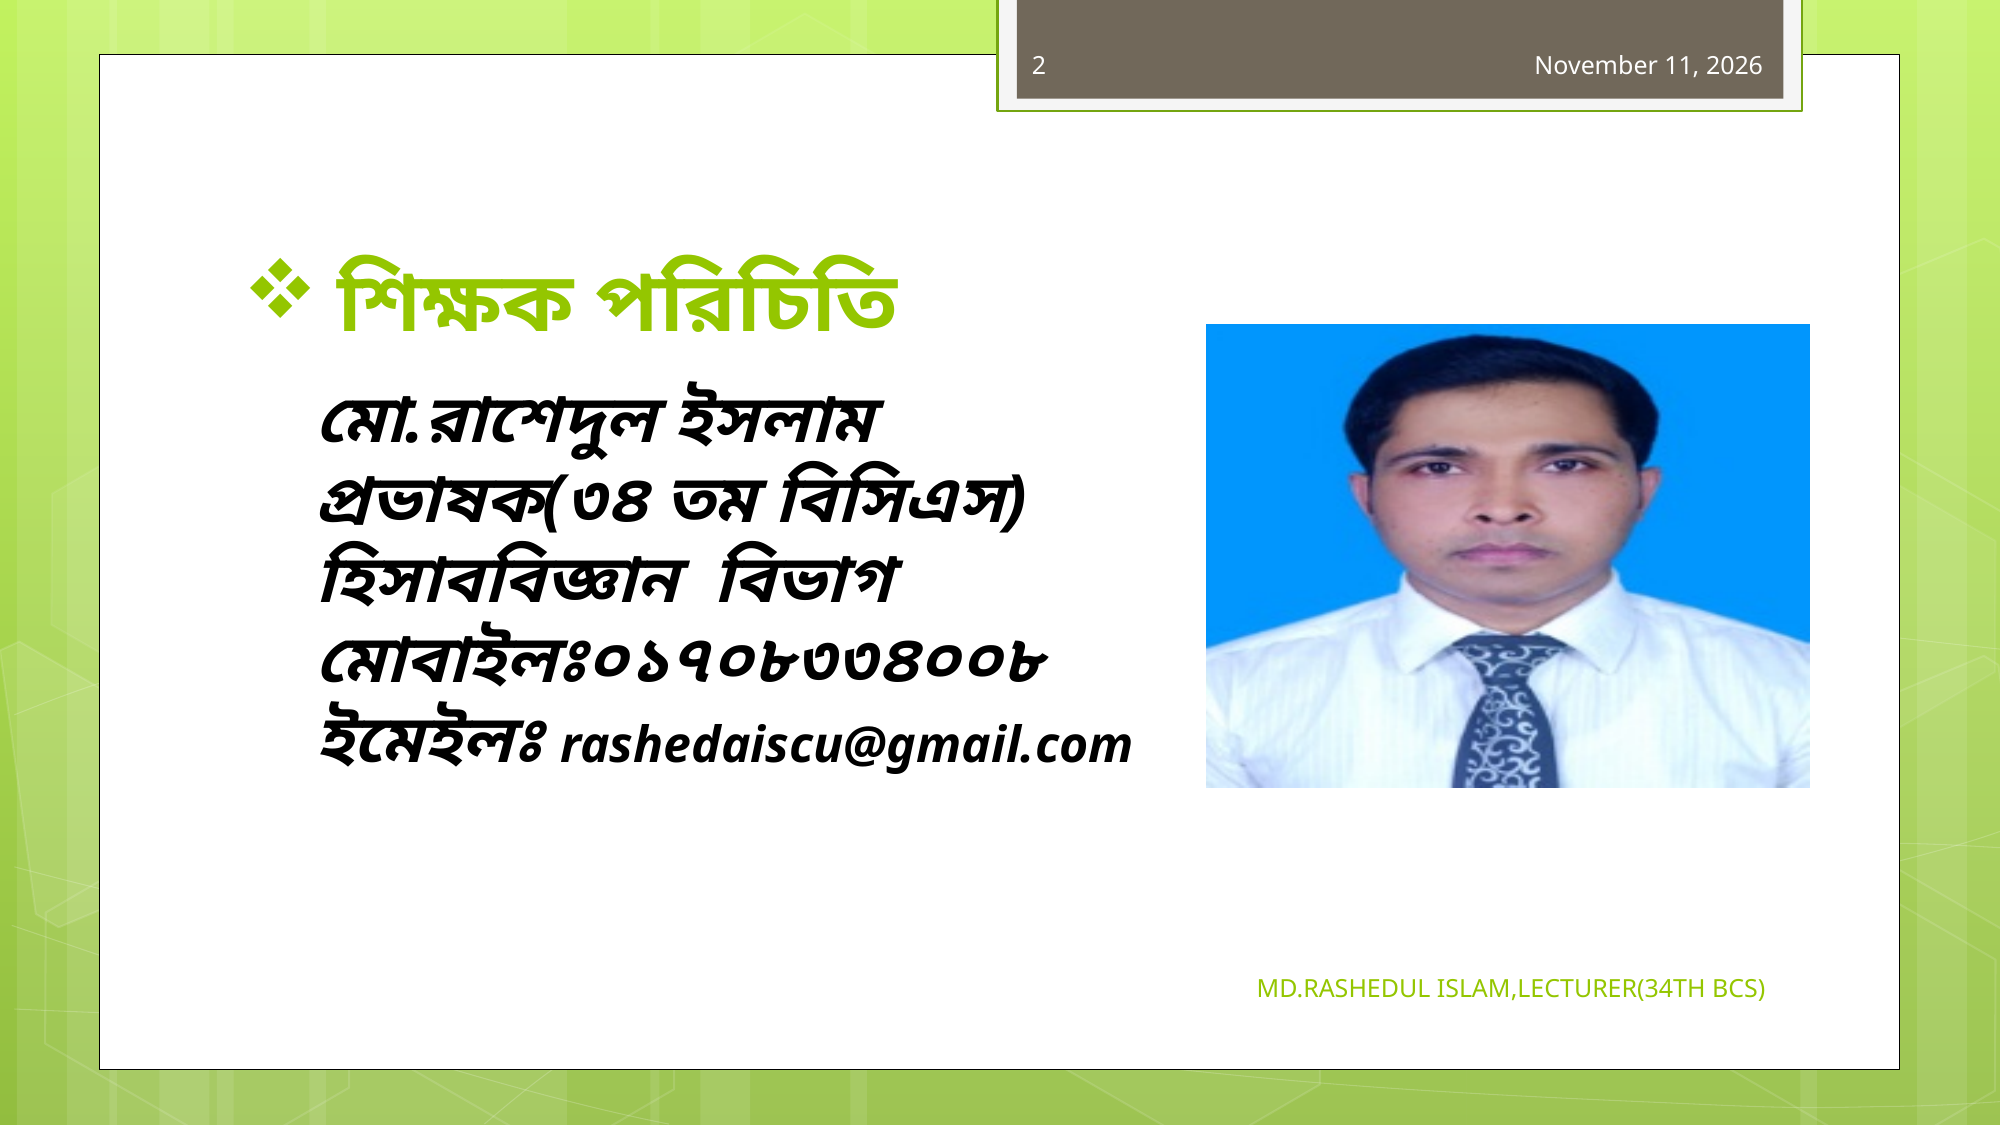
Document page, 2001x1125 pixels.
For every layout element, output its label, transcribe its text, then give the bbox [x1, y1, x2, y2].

footer MD.RASHEDUL ISLAM,LECTURER(34TH BCS) [1015, 960, 1782, 1020]
text_box মো.রাশেদুল ইসলাম প্রভাষক(৩৪ তম বিসিএস) হিসাববিজ্ঞান বিভাগ মোবাইলঃ০১৭০৮৩৩৪০০৮ ইমেইলঃ rashedaiscu@gmail.com [300, 368, 1164, 783]
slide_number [1311, 36, 1779, 97]
picture [1206, 324, 1811, 788]
slide_number 2 [1016, 36, 1309, 97]
title শিক্ষক পরিচিতি [228, 168, 1765, 357]
